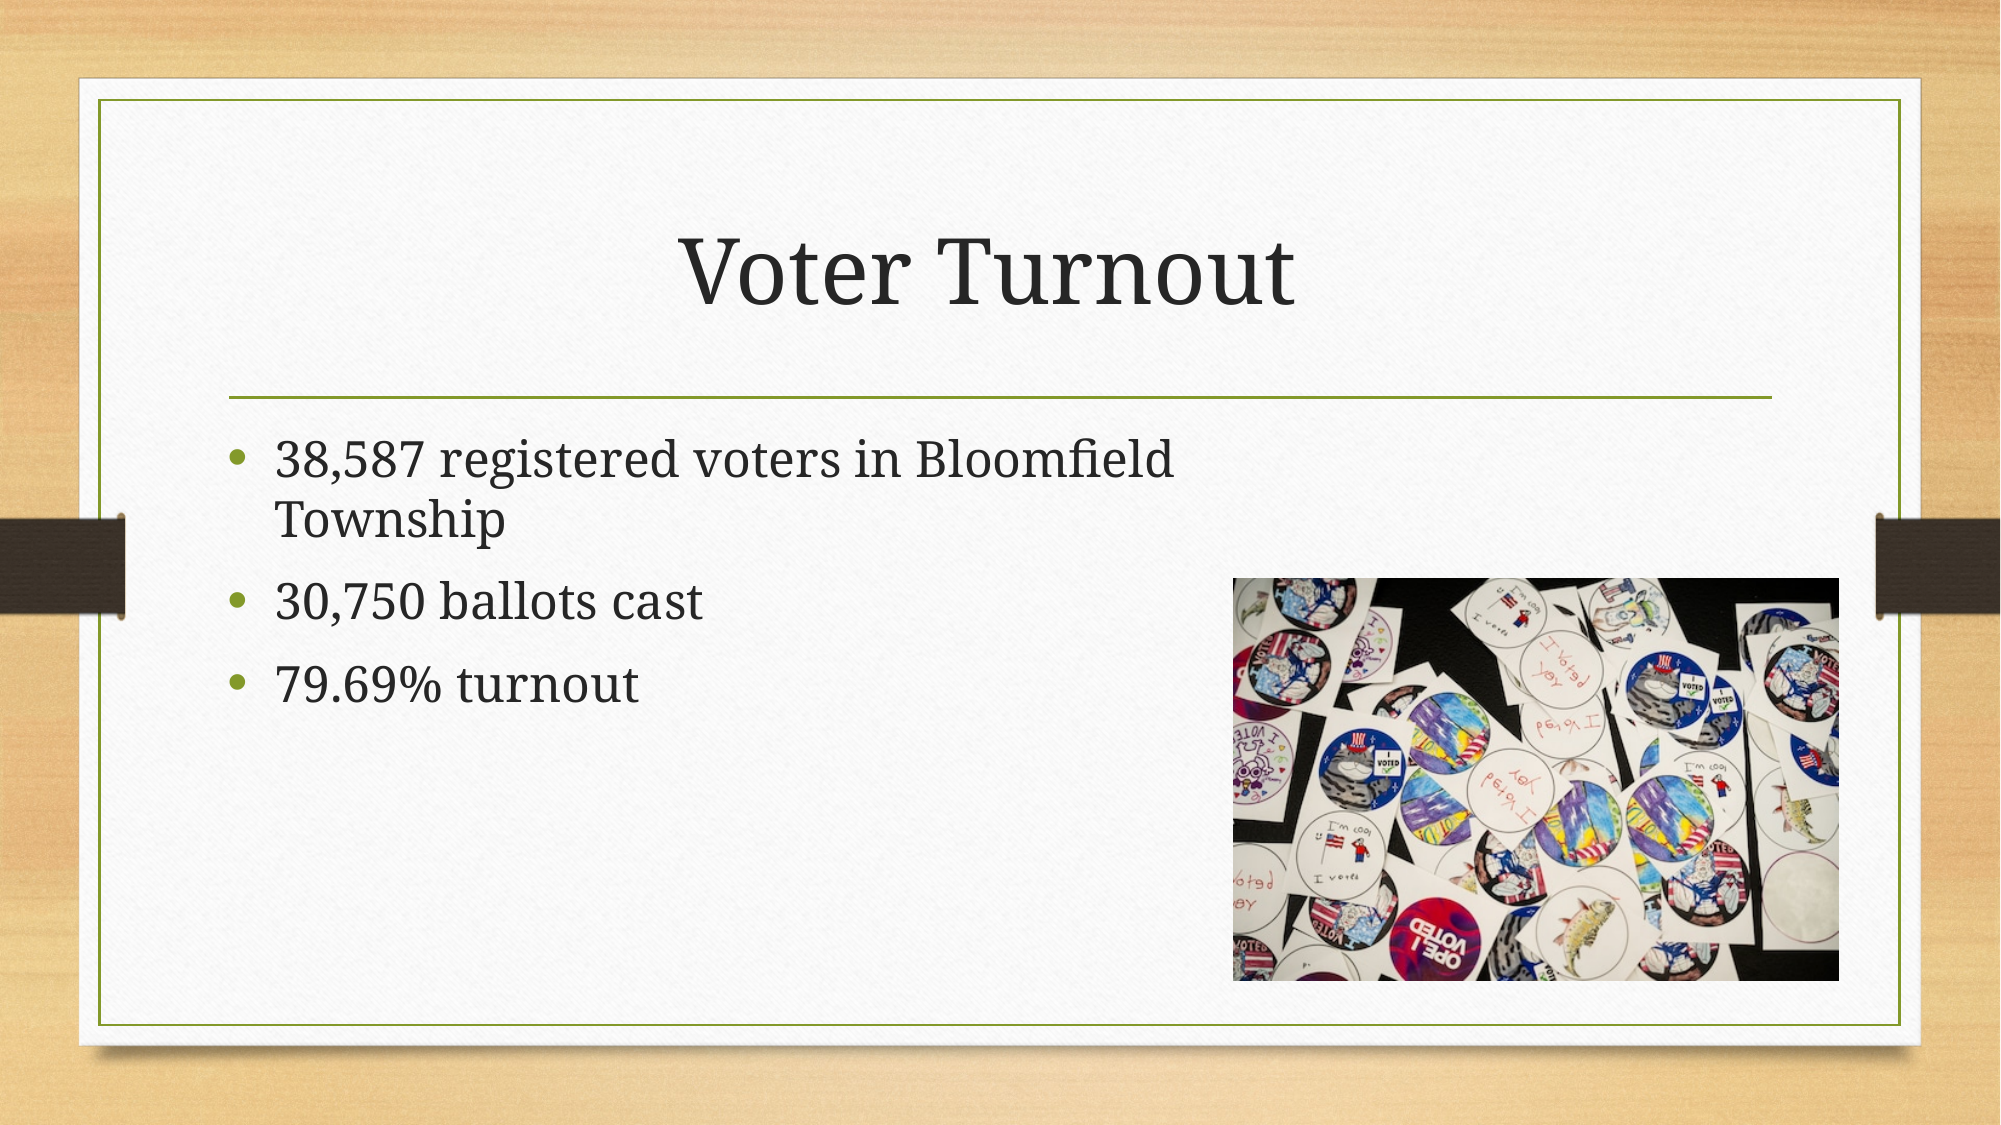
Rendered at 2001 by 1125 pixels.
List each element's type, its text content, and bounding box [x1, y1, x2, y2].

picture [0, 0, 2001, 1125]
list 38,587 registered voters in Bloomfield Township 30,750 ballots cast 79.69% turnout [212, 419, 1272, 964]
title Voter Turnout [212, 161, 1788, 375]
